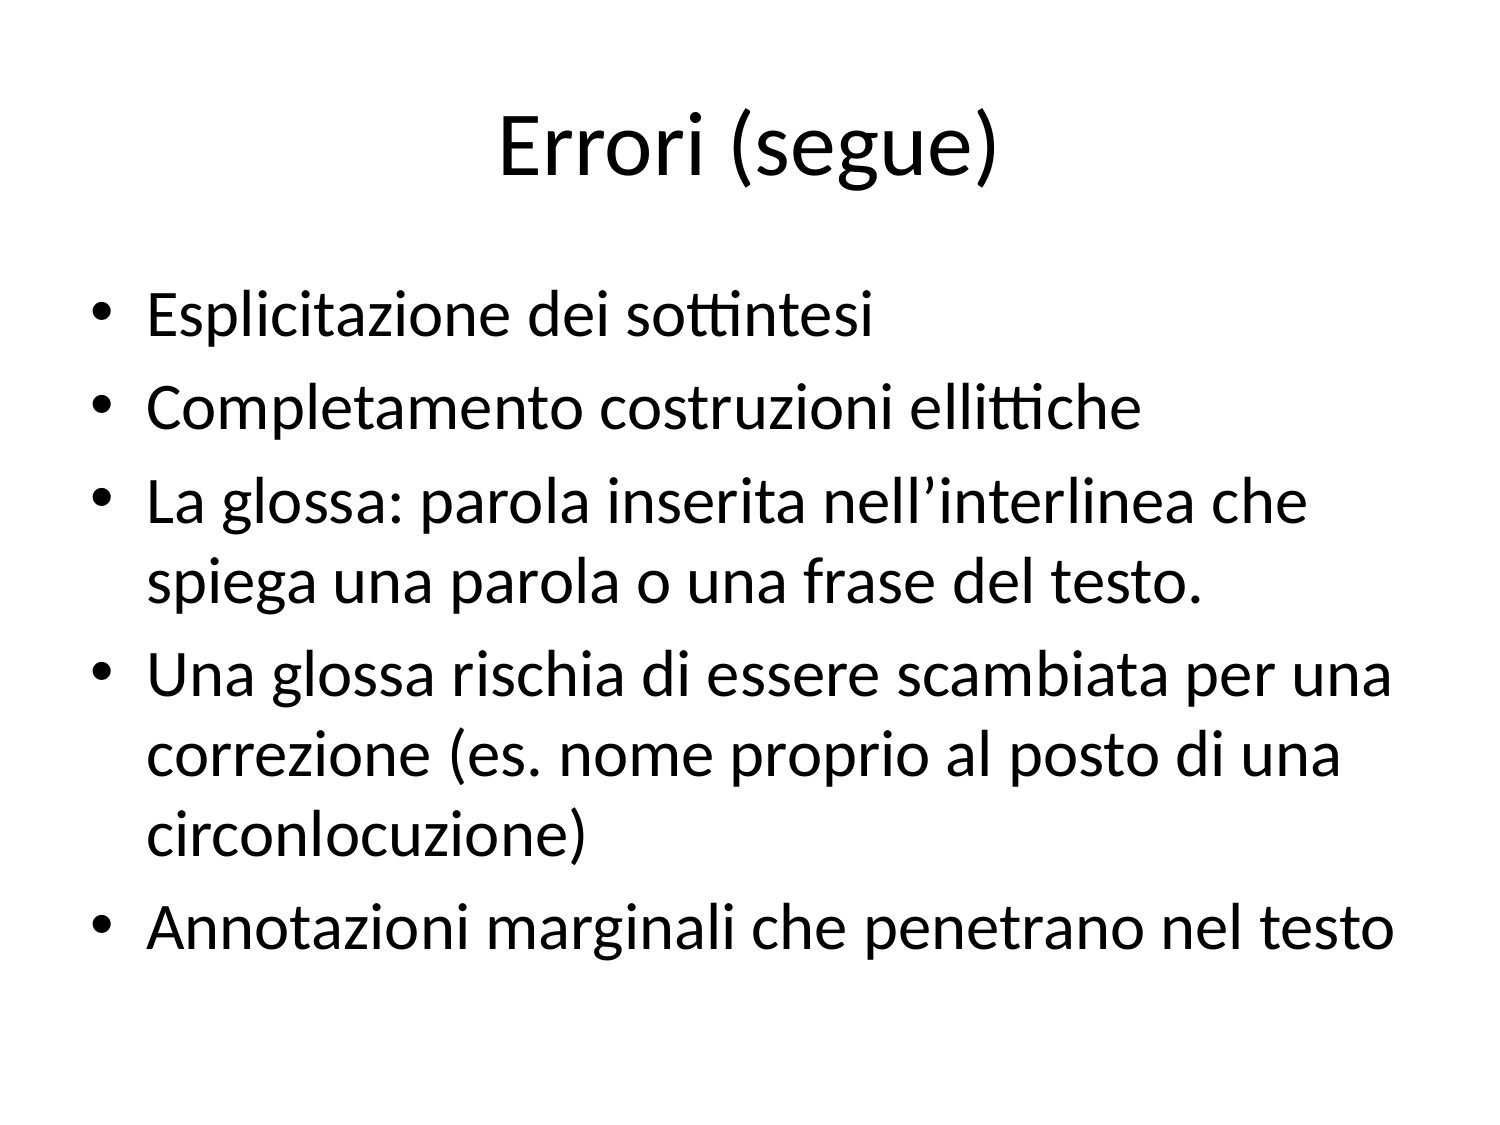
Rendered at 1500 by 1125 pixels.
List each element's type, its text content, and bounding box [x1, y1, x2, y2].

title Errori (segue) [75, 45, 1425, 233]
list Esplicitazione dei sottintesi Completamento costruzioni ellittiche La glossa: parola inserita nell’interlinea che spiega una parola o una frase del testo. Una glossa rischia di essere scambiata per una correzione (es. nome proprio al posto di una circonlocuzione) Annotazioni marginali che penetrano nel testo [75, 262, 1425, 1005]
